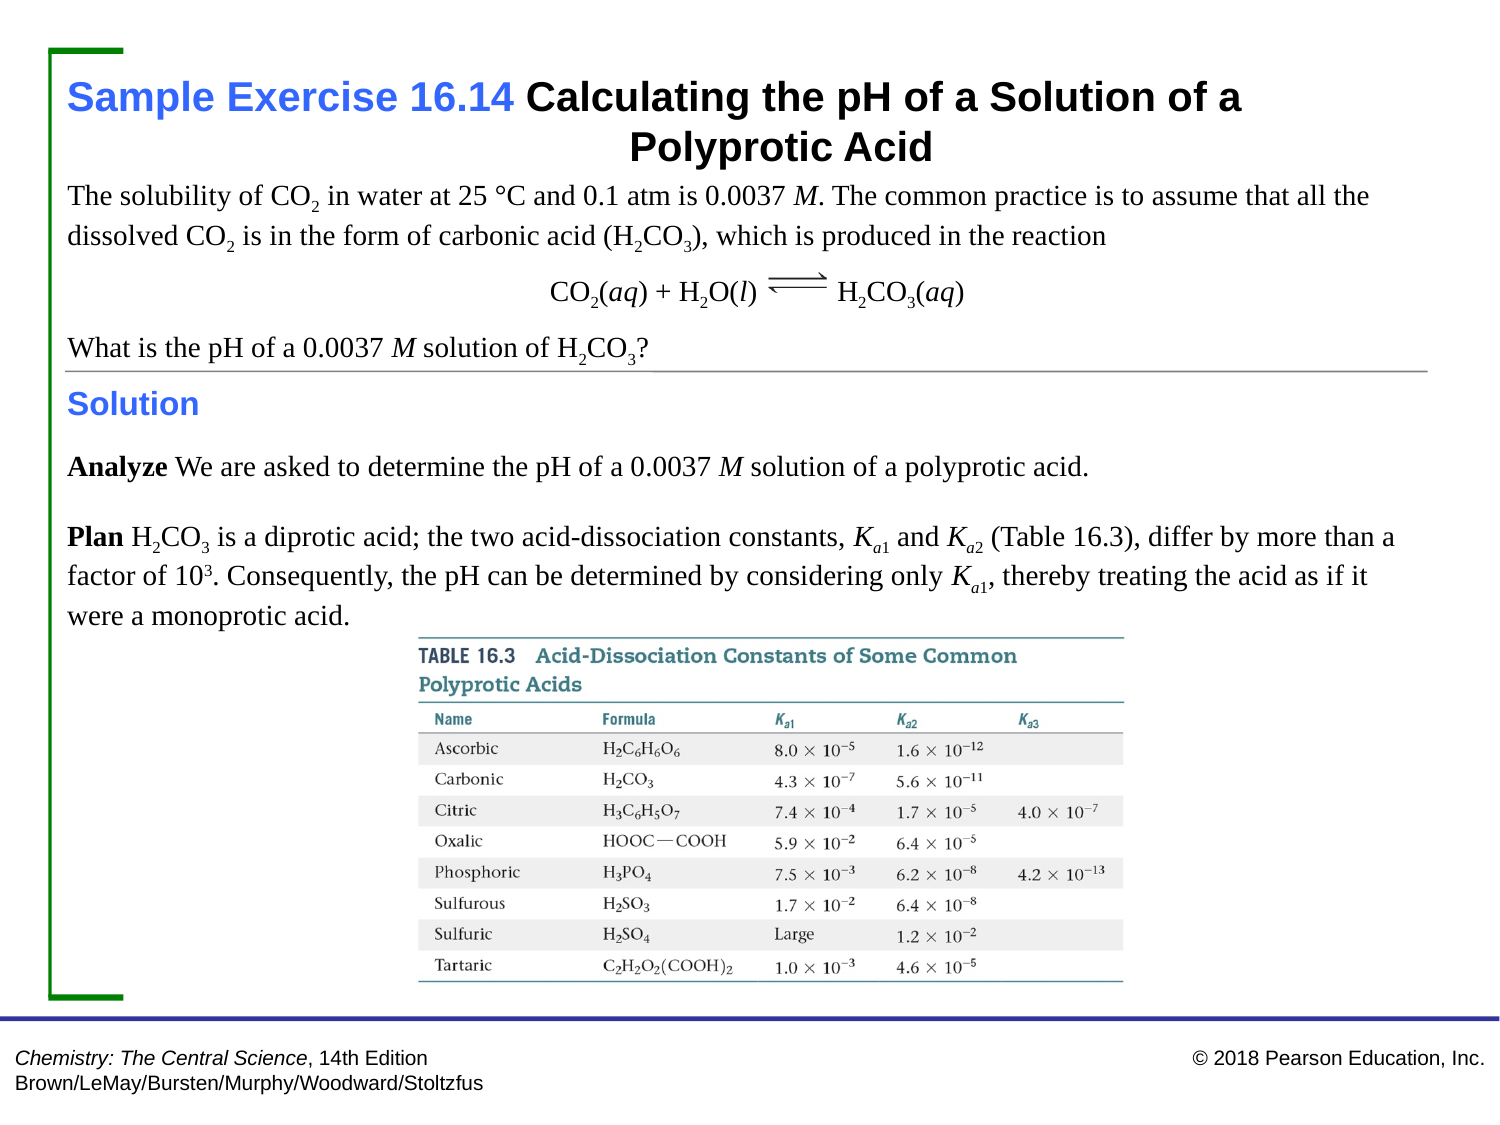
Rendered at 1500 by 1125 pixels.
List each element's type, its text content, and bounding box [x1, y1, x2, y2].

text_box Sample Exercise 16.14 Calculating the pH of a Solution of a Polyprotic Acid [52, 89, 1356, 150]
picture [767, 272, 827, 293]
text_box The solubility of CO2 in water at 25 °C and 0.1 atm is 0.0037 M. The common practice is to assume that all the dissolved CO2 is in the form of carbonic acid (H2CO3), which is produced in the reaction CO2(aq) + H2O(l) H2CO3(aq) What is the pH of a 0.0037 M solution of H2CO3? [52, 168, 1463, 257]
text_box Solution Analyze We are asked to determine the pH of a 0.0037 M solution of a polyprotic acid. Plan H2CO3 is a diprotic acid; the two acid-dissociation constants, Ka1 and Ka2 (Table 16.3), differ by more than a factor of 103. Consequently, the pH can be determined by considering only Ka1, thereby treating the acid as if it were a monoprotic acid. [52, 374, 1441, 505]
picture [412, 631, 1130, 986]
